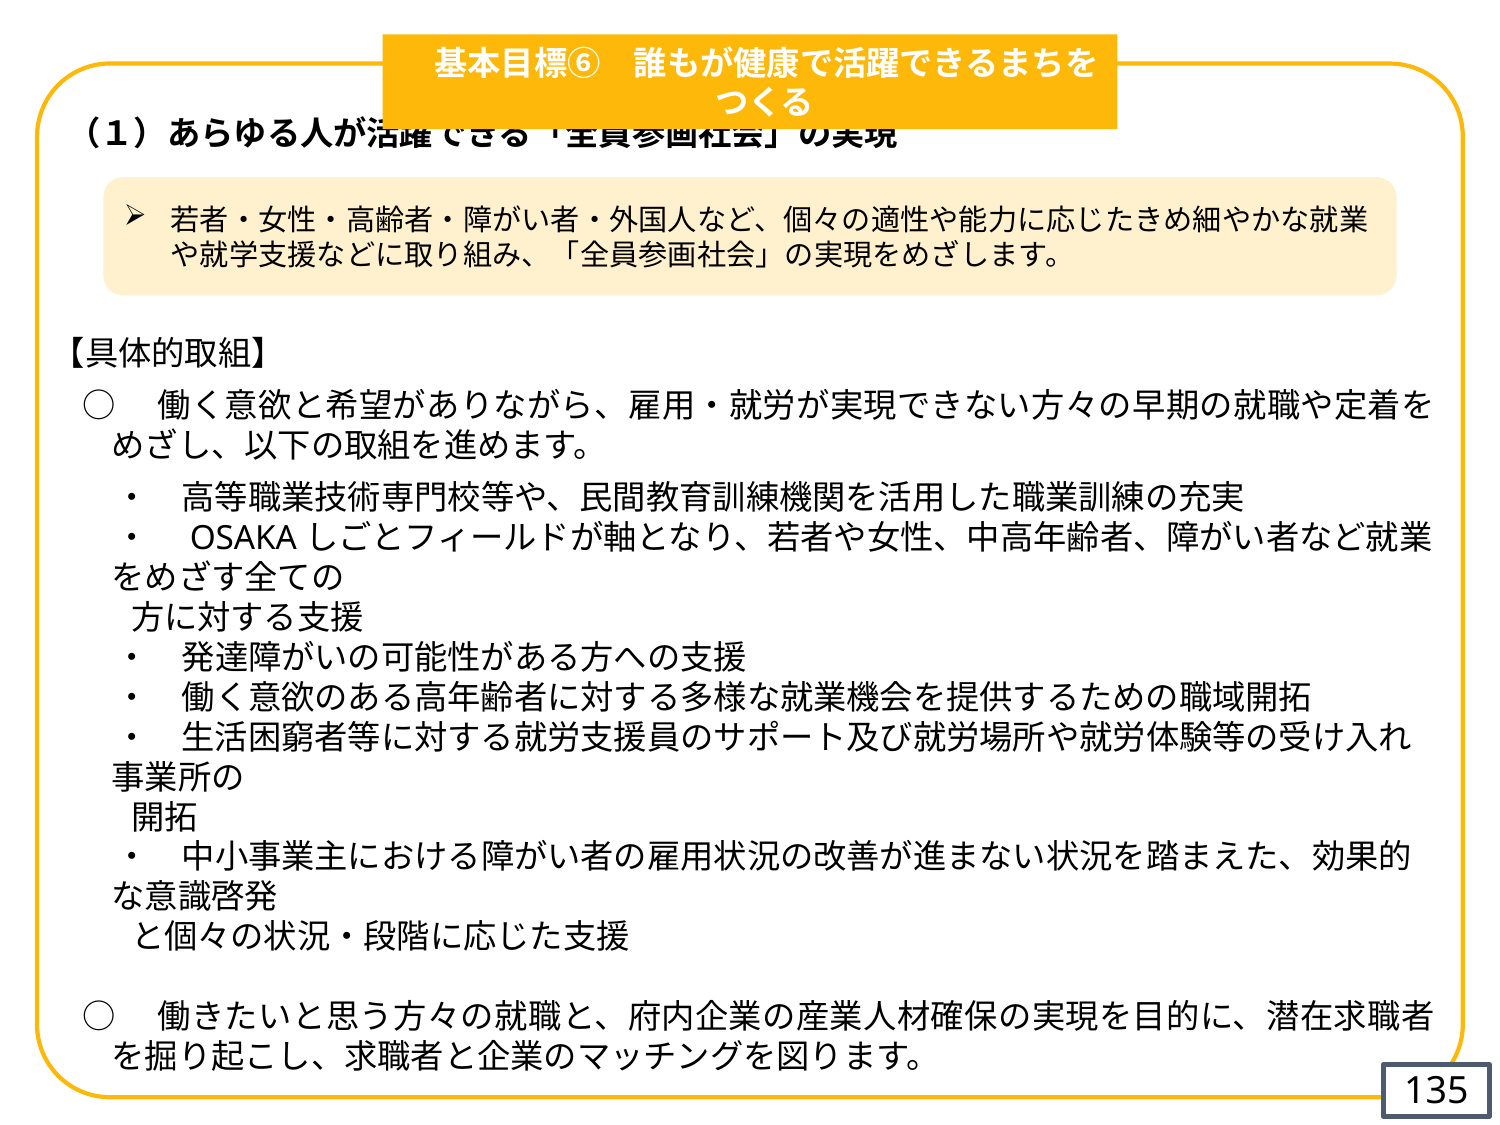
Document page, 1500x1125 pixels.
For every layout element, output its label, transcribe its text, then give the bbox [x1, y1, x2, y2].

text_box 134 [1381, 1062, 1492, 1119]
text_box 基本目標⑥ 誰もが健康で活躍できるまちをつくる [382, 34, 1118, 130]
text_box [34, 61, 1465, 1062]
text_box 若者・女性・高齢者・障がい者・外国人など、個々の適性や能力に応じたきめ細やかな就業や就学支援などに取り組み、「全員参画社会」の実現をめざします。 [101, 175, 1399, 298]
text_box 【具体的取組】 ○ 働く意欲と希望がありながら、雇用・就労が実現できない方々の早期の就職や定着をめざし、以下の取組を進めます。 ・ 高等職業技術専門校等や、民間教育訓練機関を活用した職業訓練の充実 ・ OSAKAしごとフィールドが軸となり、若者や女性、中高年齢者、障がい者など就業をめざす全ての 方に対する支援 ・ 発達障がいの可能性がある方への支援 ・ 働く意欲のある高年齢者に対する多様な就業機会を提供するための職域開拓 ・ 生活困窮者等に対する就労支援員のサポート及び就労場所や就労体験等の受け入れ事業所の 開拓 ・ 中小事業主における障がい者の雇用状況の改善が進まない状況を踏まえた、効果的な意識啓発 と個々の状況・段階に応じた支援 ○ 働きたいと思う方々の就職と、府内企業の産業人材確保の実現を目的に、潜在求職者を掘り起こし、求職者と企業のマッチングを図ります。 [37, 324, 1450, 1123]
